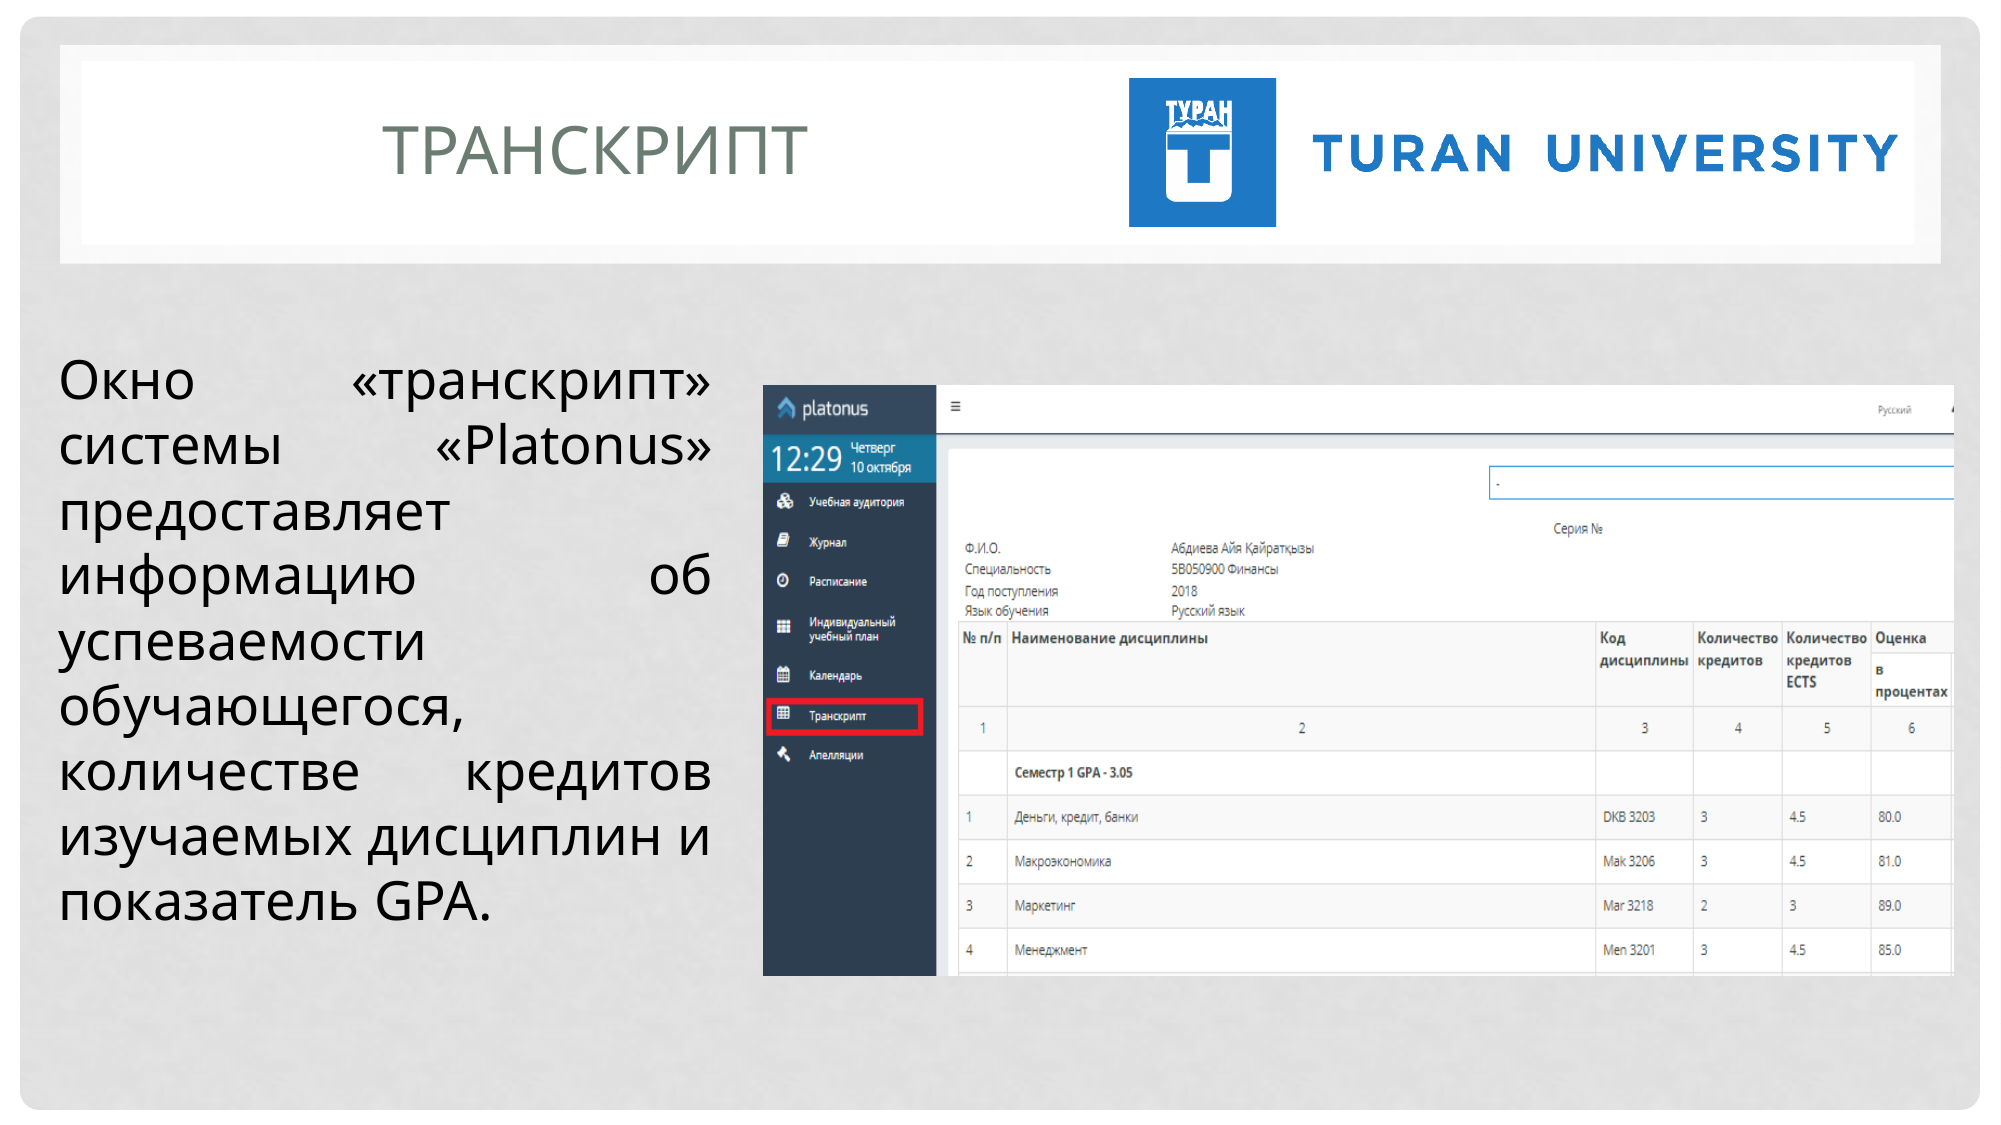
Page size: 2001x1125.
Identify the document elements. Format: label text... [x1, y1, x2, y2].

picture [762, 385, 1954, 977]
picture [1129, 77, 1898, 227]
title Транскрипт [43, 42, 1166, 268]
list Окно «транскрипт» системы «Platonus» предоставляет информацию об успеваемости обучающегося, количестве кредитов изучаемых дисциплин и показатель GPA. [43, 338, 729, 1047]
